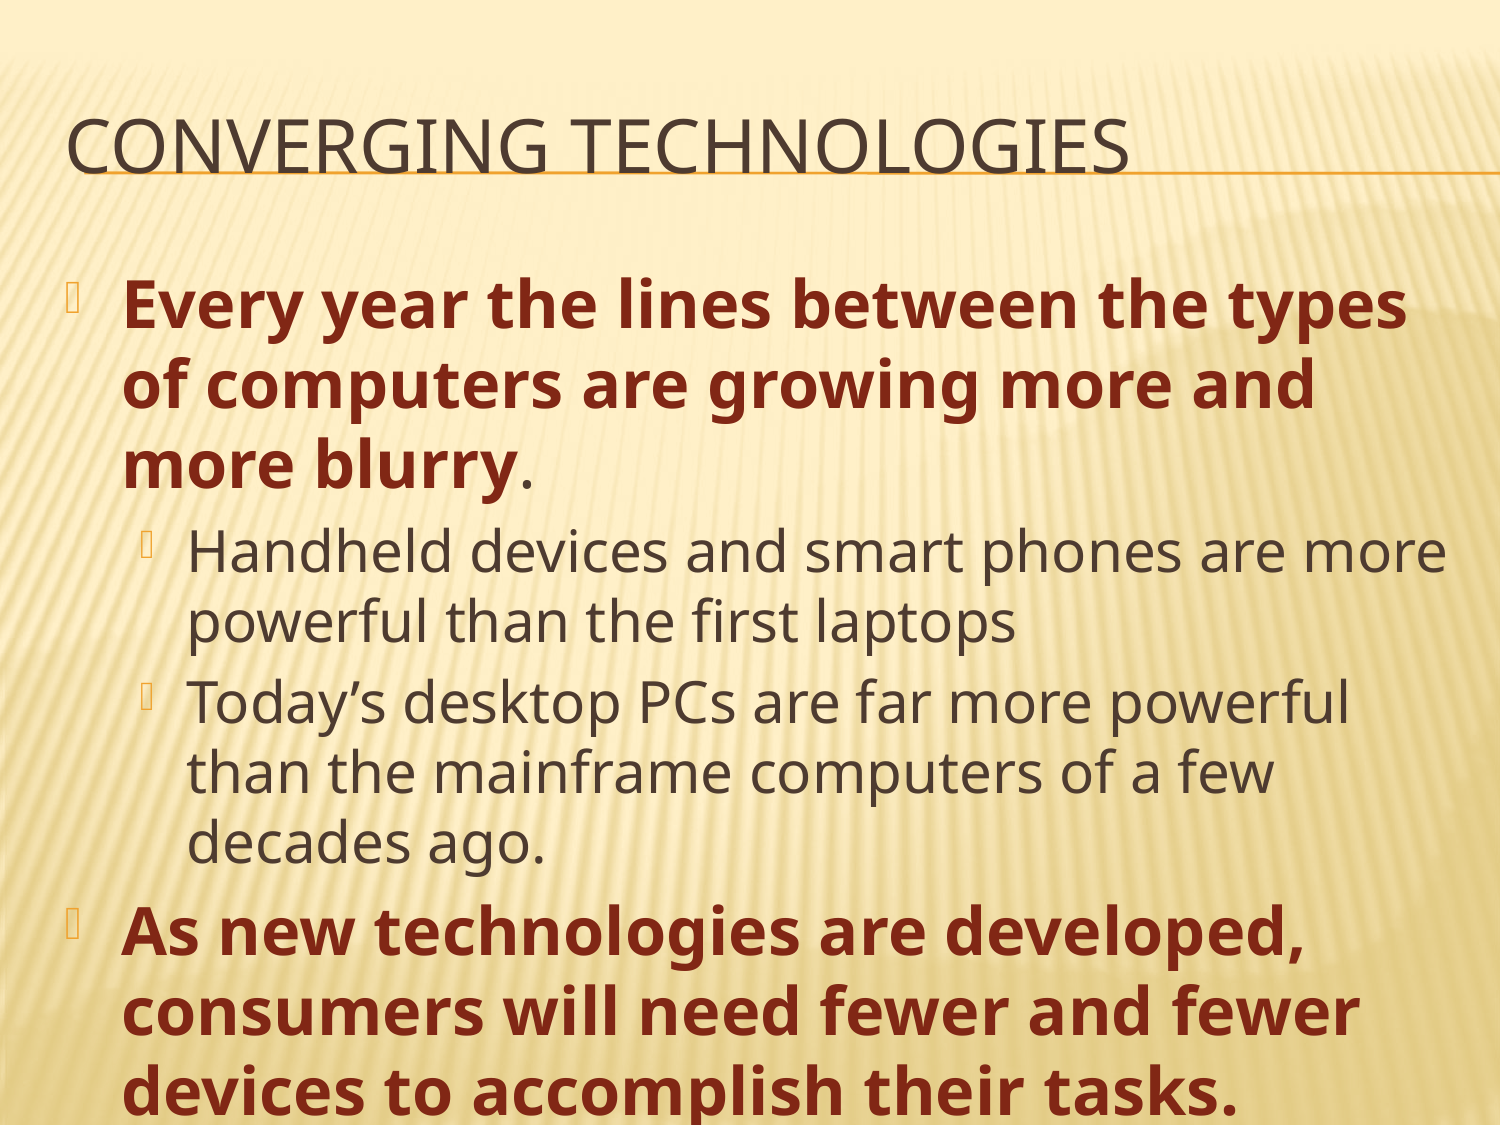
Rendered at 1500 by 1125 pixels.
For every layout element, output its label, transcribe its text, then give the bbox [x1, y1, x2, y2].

title Converging technologies [50, 75, 1475, 213]
list Every year the lines between the types of computers are growing more and more blurry. Handheld devices and smart phones are more powerful than the first laptops Today’s desktop PCs are far more powerful than the mainframe computers of a few decades ago. As new technologies are developed, consumers will need fewer and fewer devices to accomplish their tasks. [50, 254, 1475, 998]
